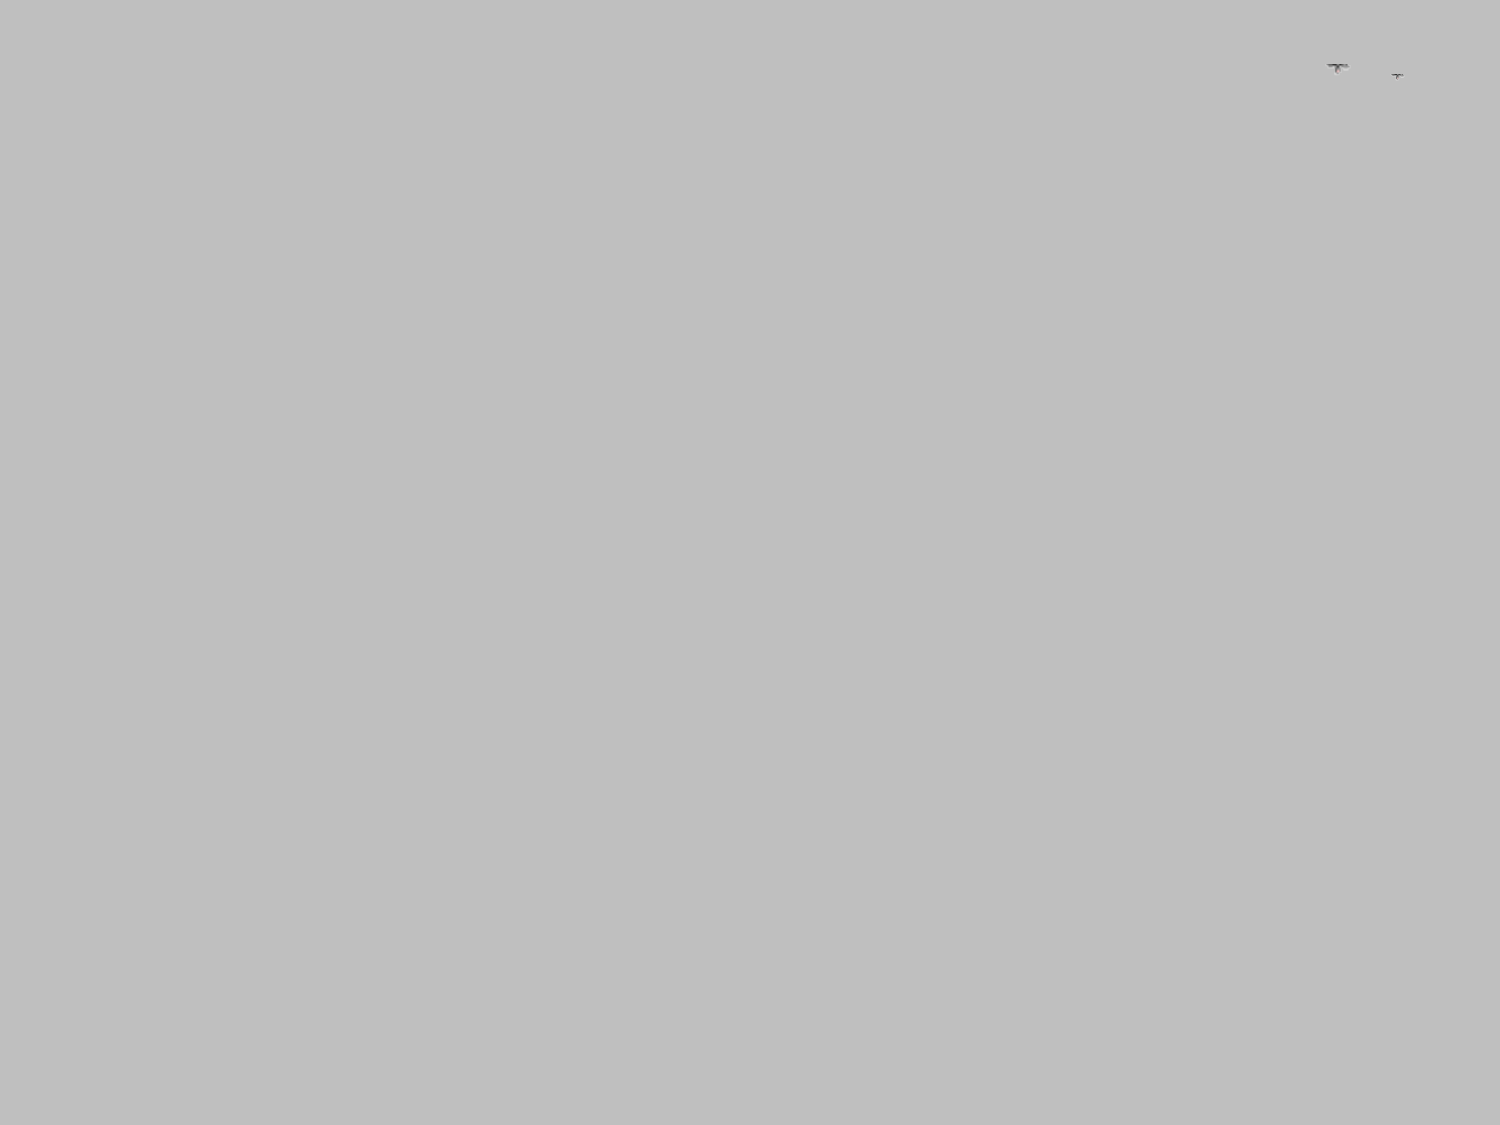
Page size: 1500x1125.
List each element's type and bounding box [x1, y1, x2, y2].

picture [1275, 64, 1454, 223]
